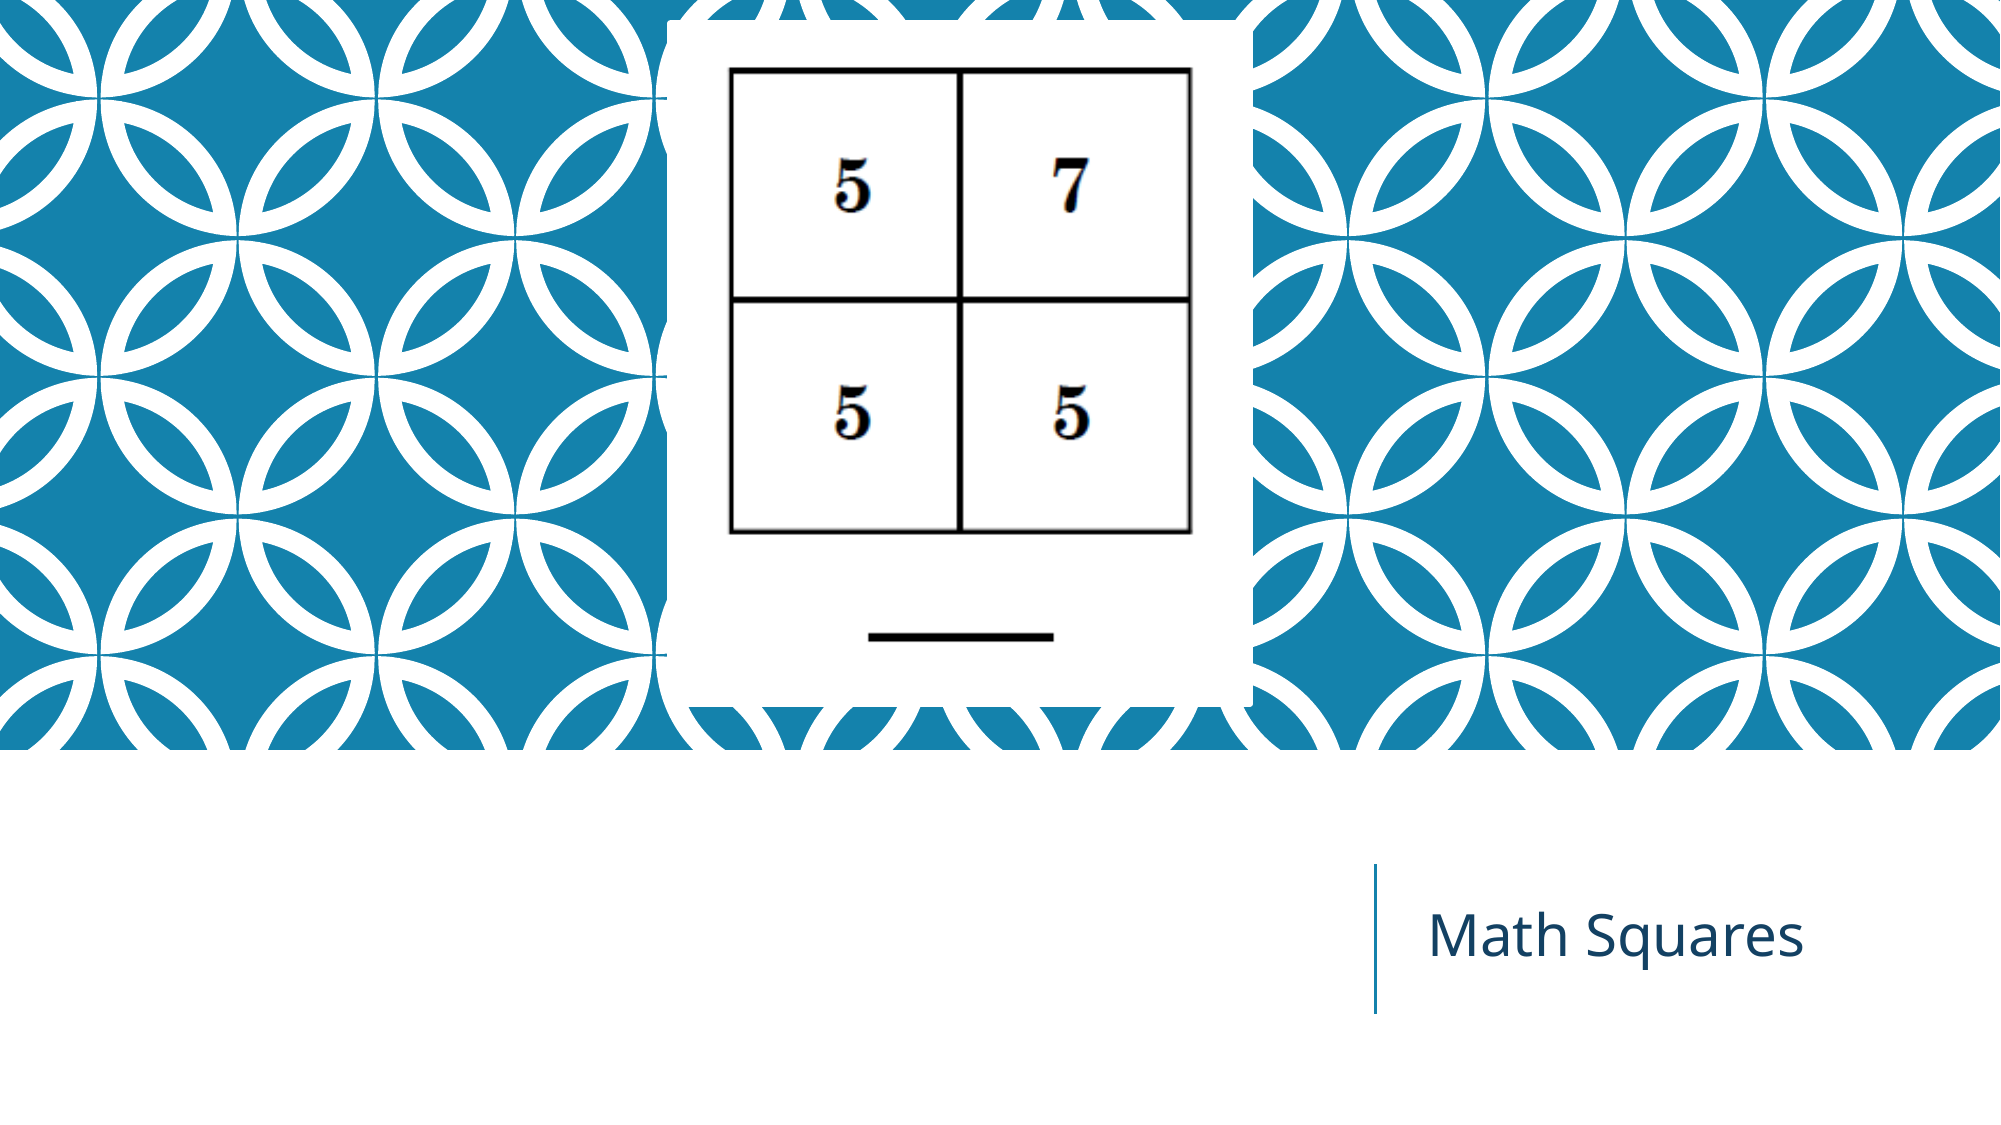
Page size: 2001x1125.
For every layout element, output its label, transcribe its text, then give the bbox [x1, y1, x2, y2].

subtitle Math Squares [1412, 813, 1938, 1054]
picture [673, 26, 1248, 701]
